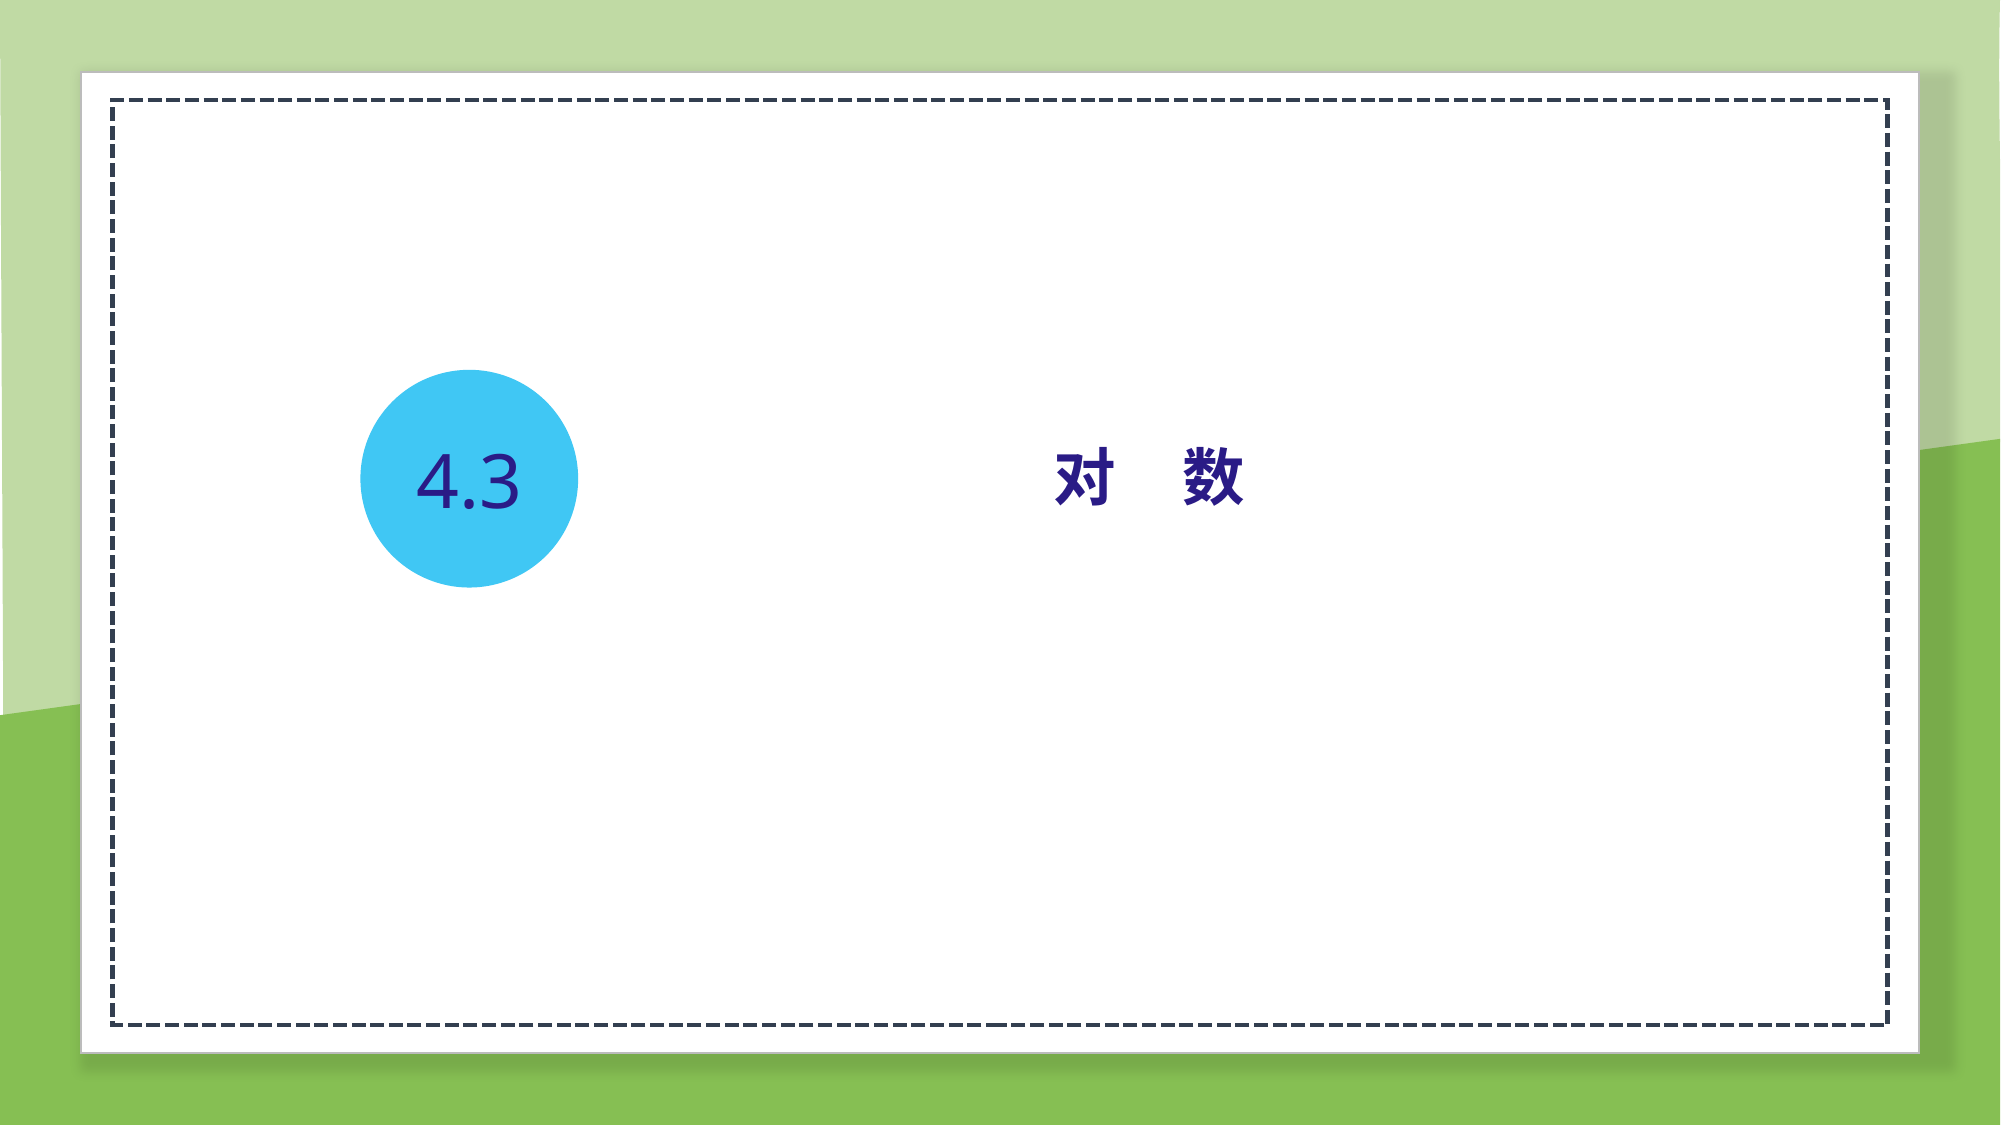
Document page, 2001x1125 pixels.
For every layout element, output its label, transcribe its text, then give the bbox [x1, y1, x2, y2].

text_box 4.3 [359, 368, 580, 589]
text_box 对 数 [624, 430, 1674, 534]
